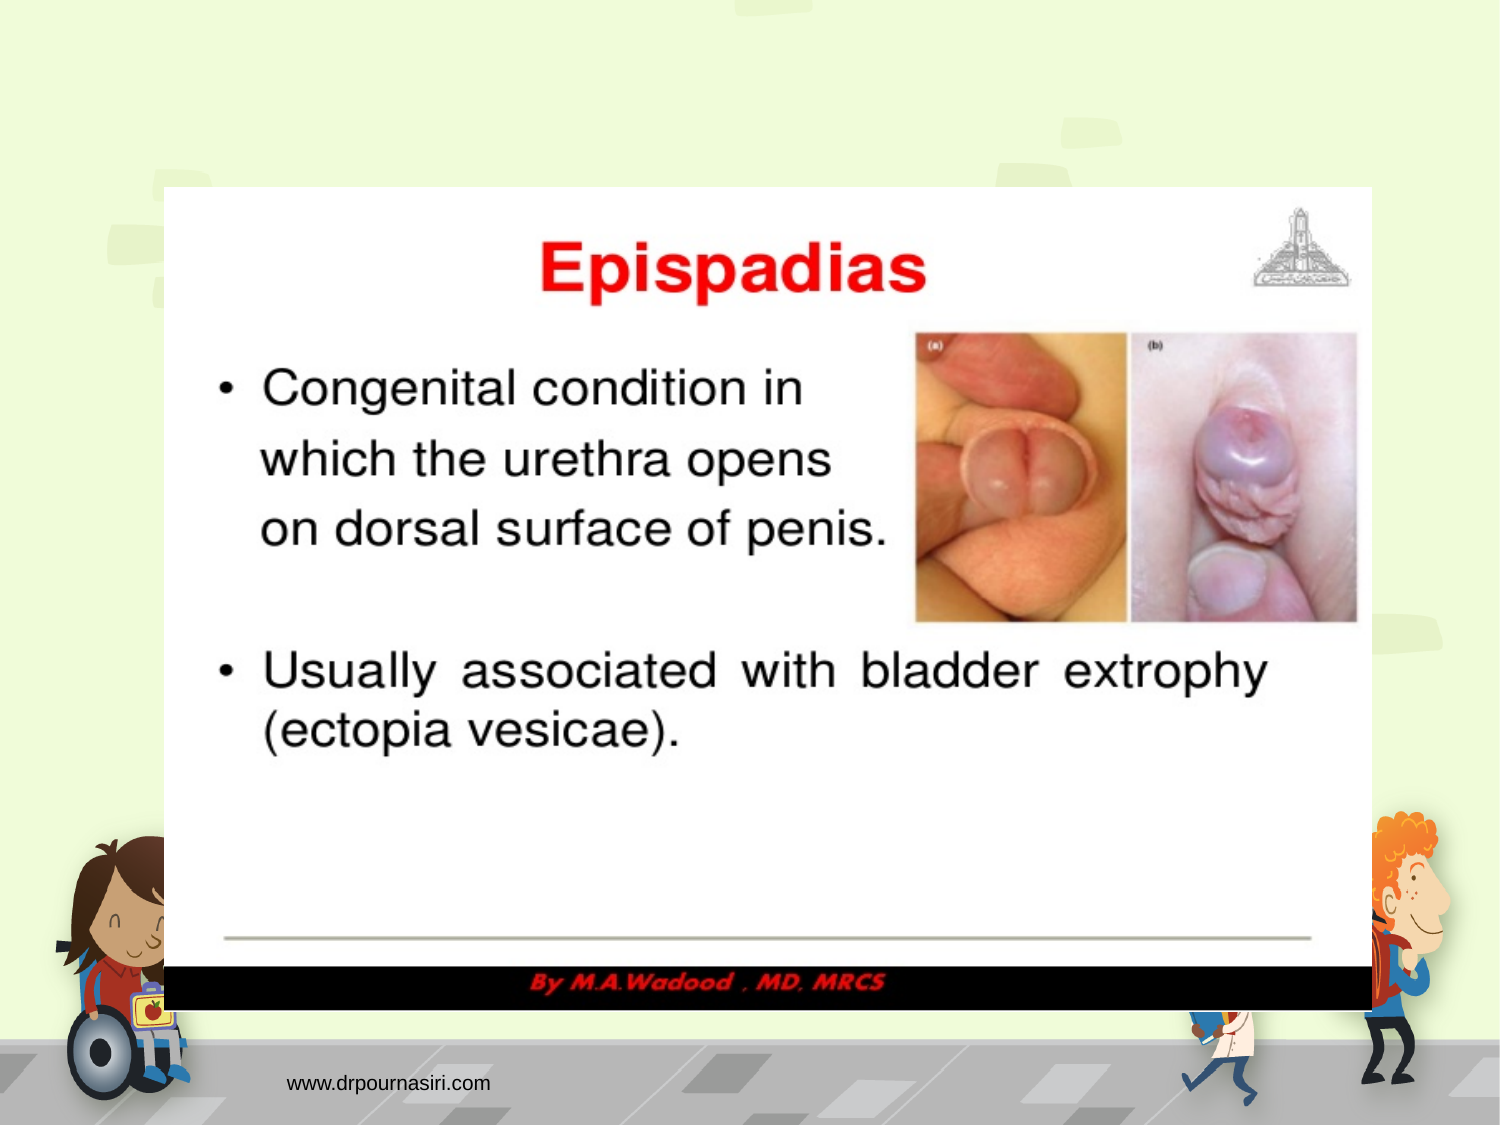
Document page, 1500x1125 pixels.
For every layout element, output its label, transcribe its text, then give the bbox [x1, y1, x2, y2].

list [164, 187, 1372, 1012]
footer www.drpournasiri.com [271, 1052, 835, 1113]
picture [0, 0, 1500, 1125]
